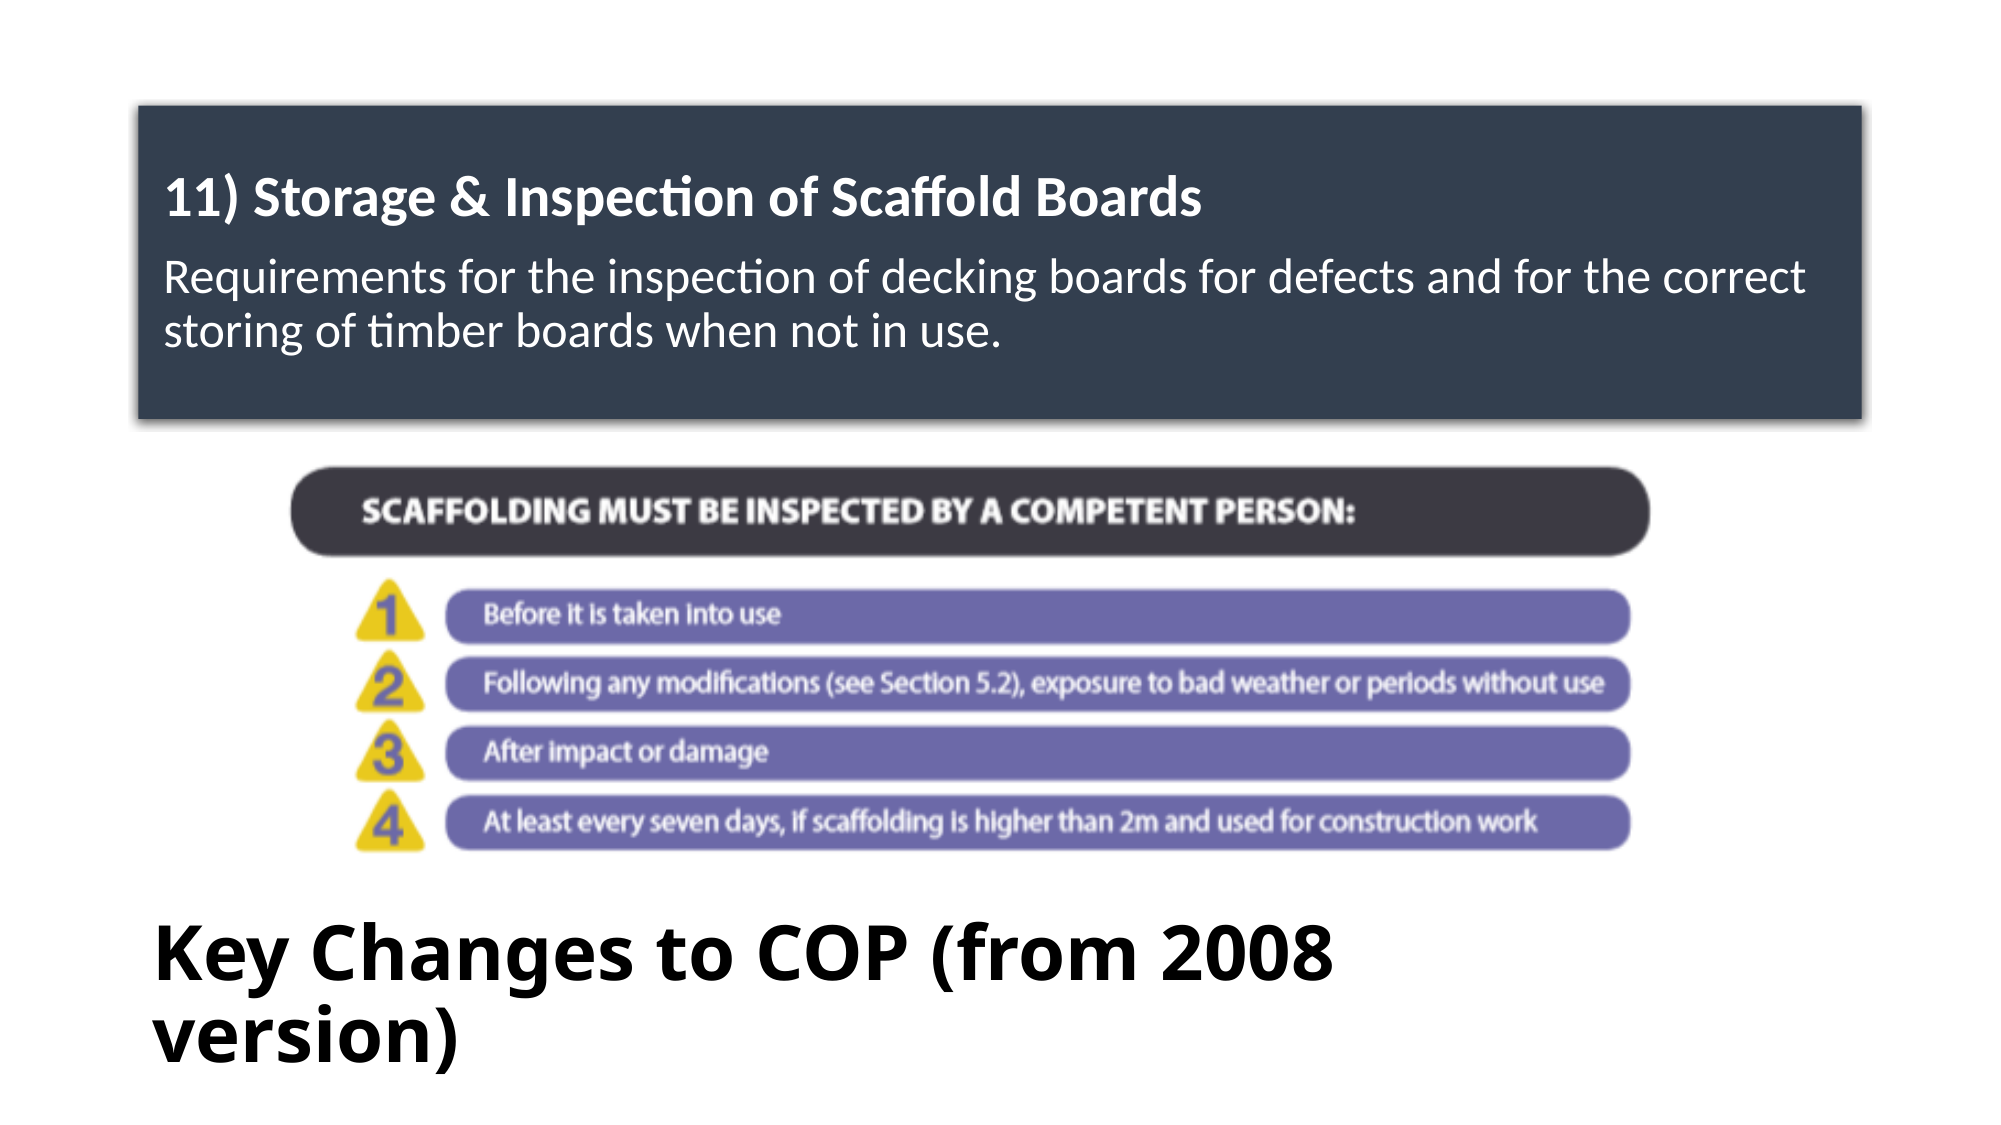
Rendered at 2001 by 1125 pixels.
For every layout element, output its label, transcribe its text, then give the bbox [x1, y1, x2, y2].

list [137, 105, 1863, 420]
title Key Changes to COP (from 2008 version) [137, 907, 1463, 1087]
picture [263, 446, 1686, 880]
